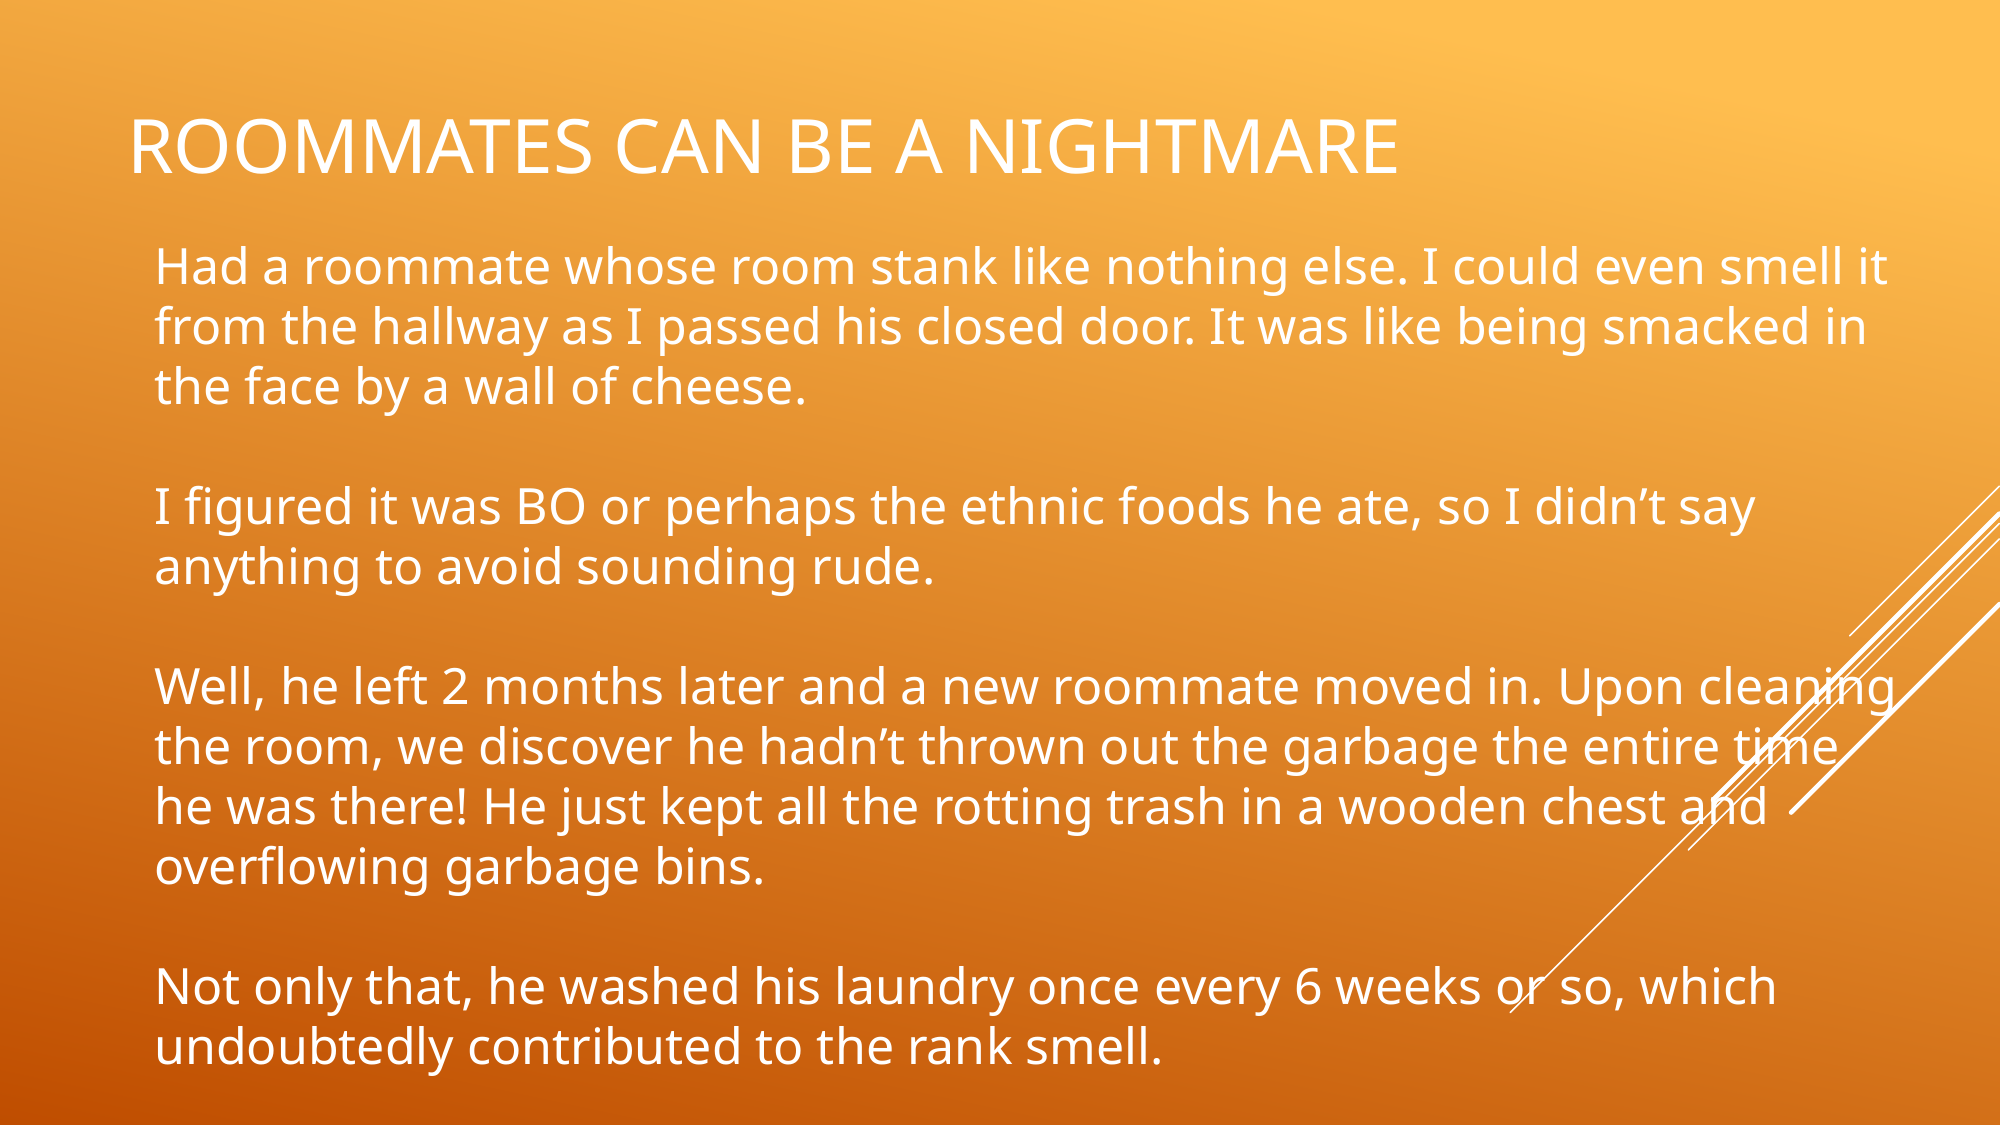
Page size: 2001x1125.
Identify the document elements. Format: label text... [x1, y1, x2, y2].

text_box Had a roommate whose room stank like nothing else. I could even smell it from the hallway as I passed his closed door. It was like being smacked in the face by a wall of cheese. I figured it was BO or perhaps the ethnic foods he ate, so I didn’t say anything to avoid sounding rude. Well, he left 2 months later and a new roommate moved in. Upon cleaning the room, we discover he hadn’t thrown out the garbage the entire time he was there! He just kept all the rotting trash in a wooden chest and overflowing garbage bins. Not only that, he washed his laundry once every 6 weeks or so, which undoubtedly contributed to the rank smell. [139, 227, 1915, 1083]
title Roommates Can be A Nightmare [112, 19, 1915, 267]
